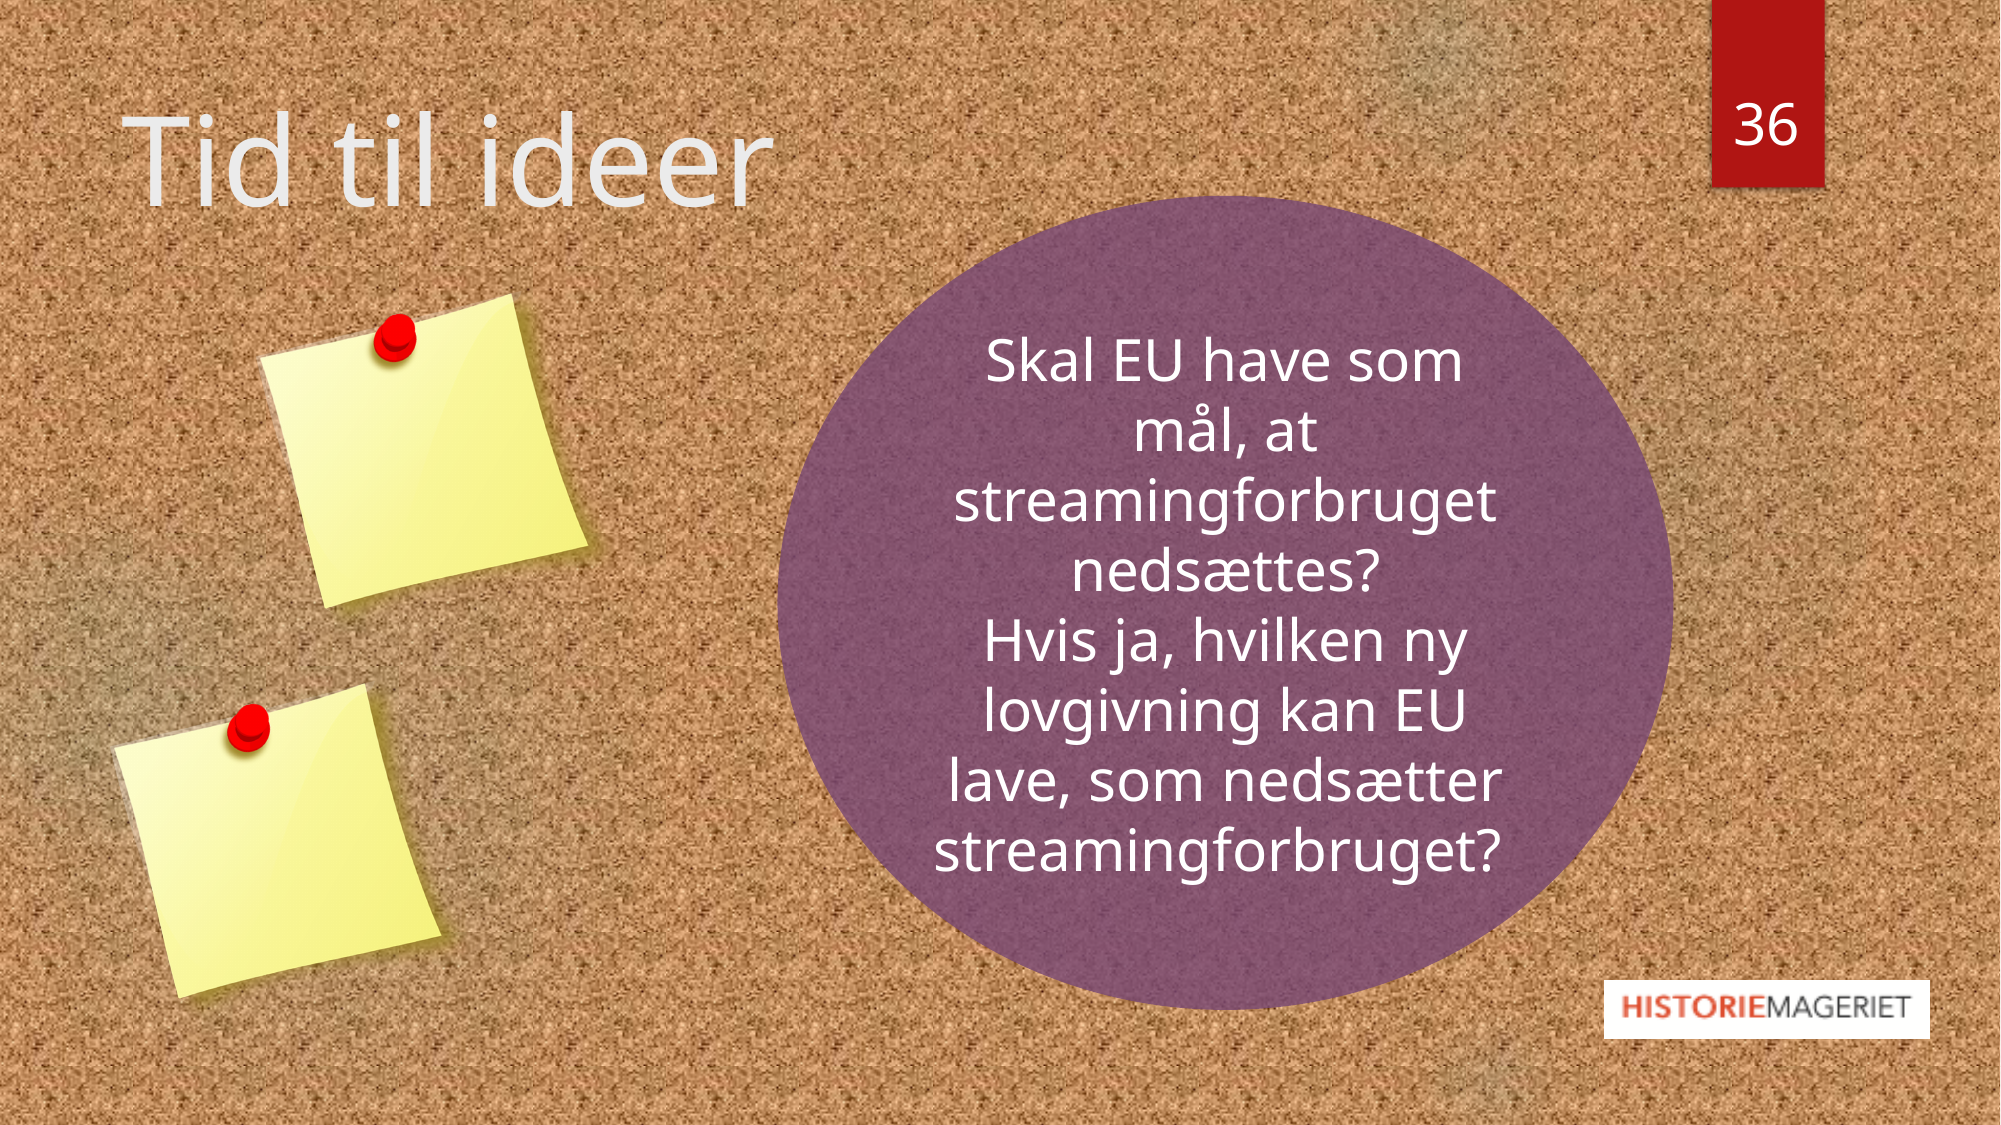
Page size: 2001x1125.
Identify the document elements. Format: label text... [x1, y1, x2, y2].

text_box Skal EU have som mål, at streamingforbruget nedsættes? Hvis ja, hvilken ny lovgivning kan EU lave, som nedsætter streamingforbruget? [775, 304, 1676, 1012]
slide_number 36 [1698, 48, 1836, 175]
title Tid til ideer [106, 74, 1649, 304]
picture [0, 0, 2001, 1125]
